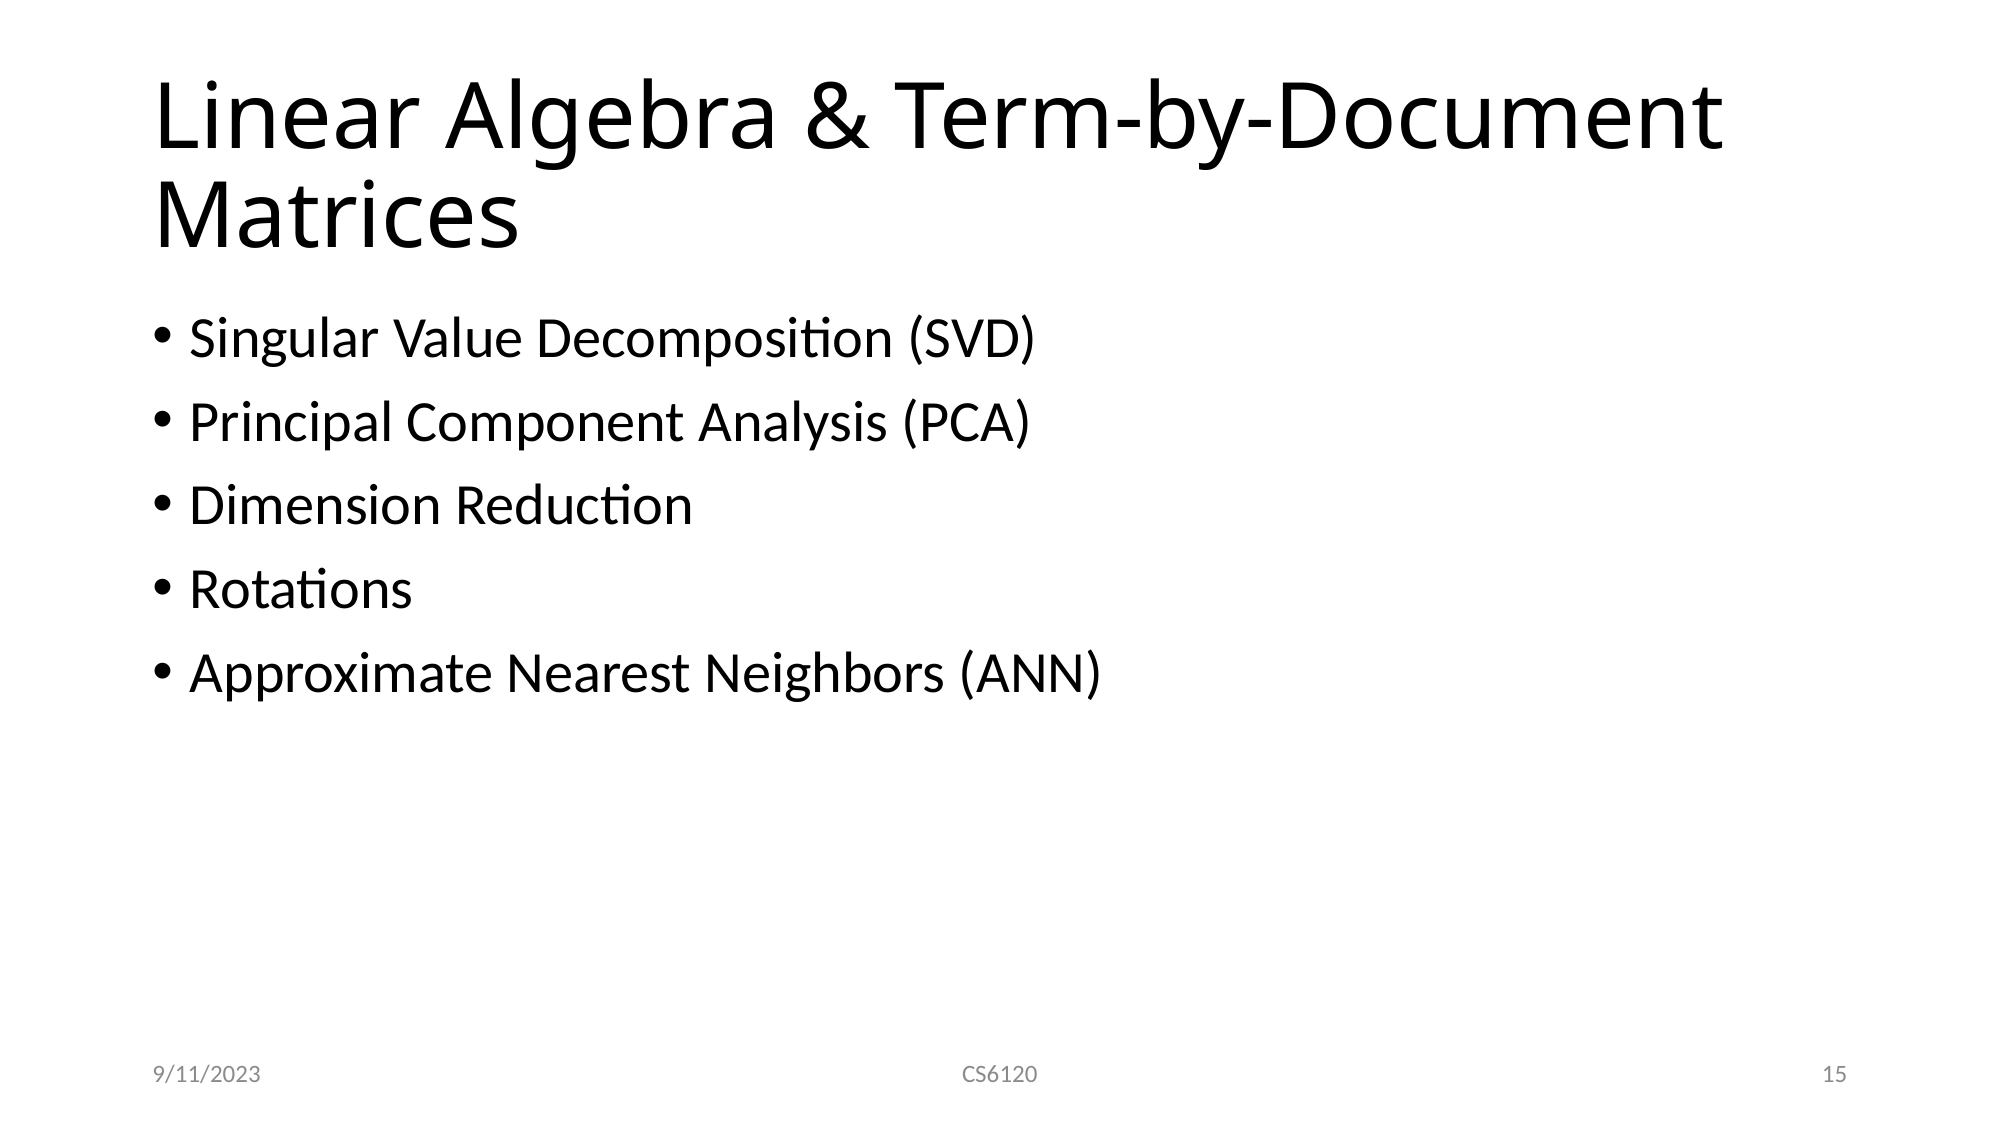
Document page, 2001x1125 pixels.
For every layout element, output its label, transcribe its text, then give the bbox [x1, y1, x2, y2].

footer CS6120 [662, 1042, 1338, 1103]
slide_number 15 [1412, 1042, 1863, 1103]
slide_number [137, 1042, 588, 1103]
list Singular Value Decomposition (SVD) Principal Component Analysis (PCA) Dimension Reduction Rotations Approximate Nearest Neighbors (ANN) [137, 299, 1863, 1014]
title Linear Algebra & Term-by-Document Matrices [137, 59, 1863, 278]
